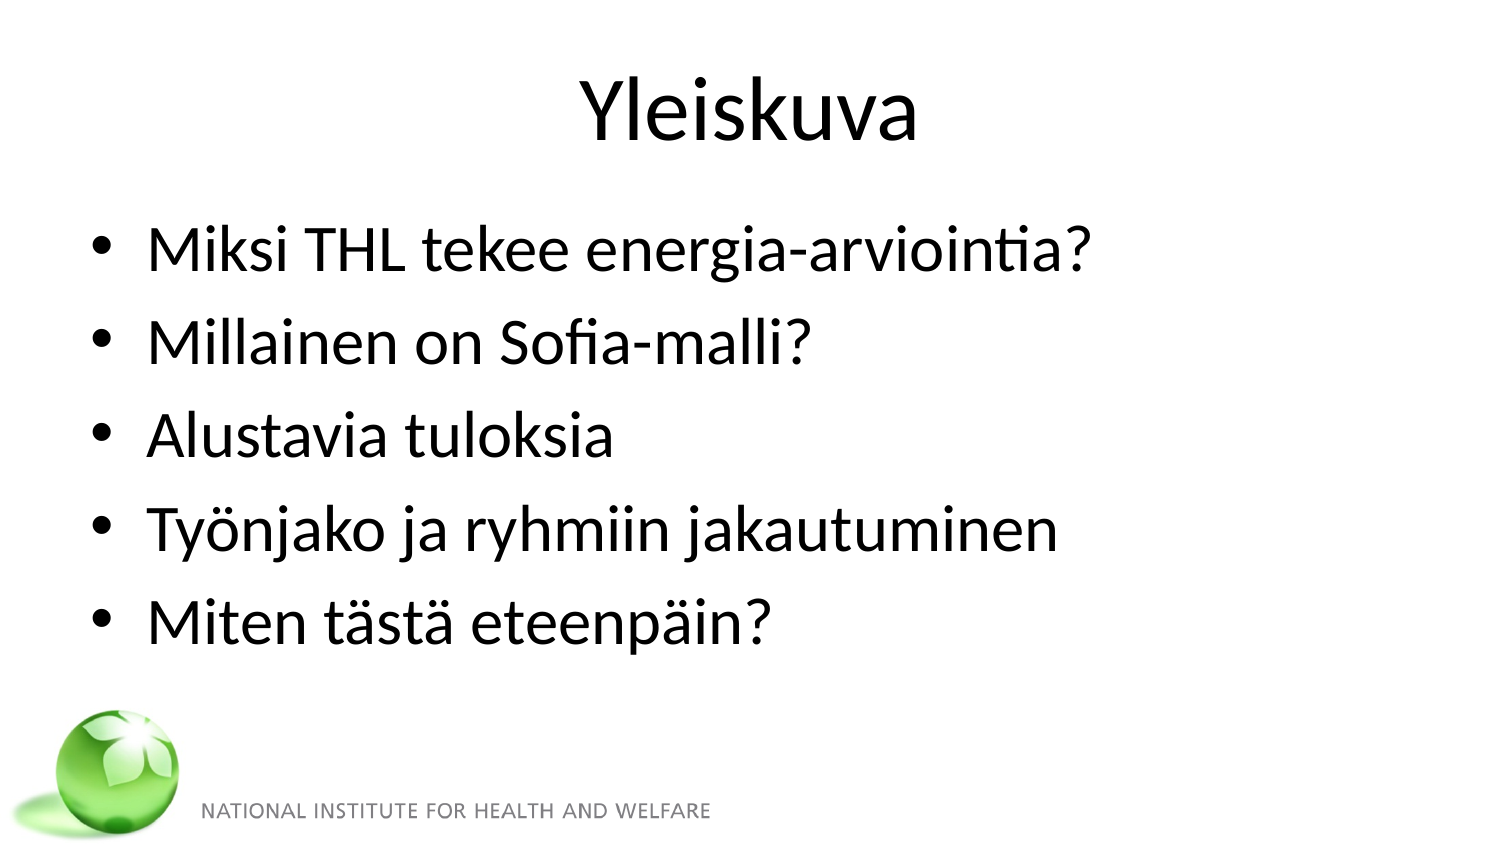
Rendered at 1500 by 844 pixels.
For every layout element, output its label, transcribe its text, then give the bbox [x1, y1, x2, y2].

picture [0, 697, 195, 844]
title Yleiskuva [75, 33, 1425, 175]
picture [196, 797, 715, 827]
list Miksi THL tekee energia-arviointia? Millainen on Sofia-malli? Alustavia tuloksia Työnjako ja ryhmiin jakautuminen Miten tästä eteenpäin? [75, 196, 1425, 754]
